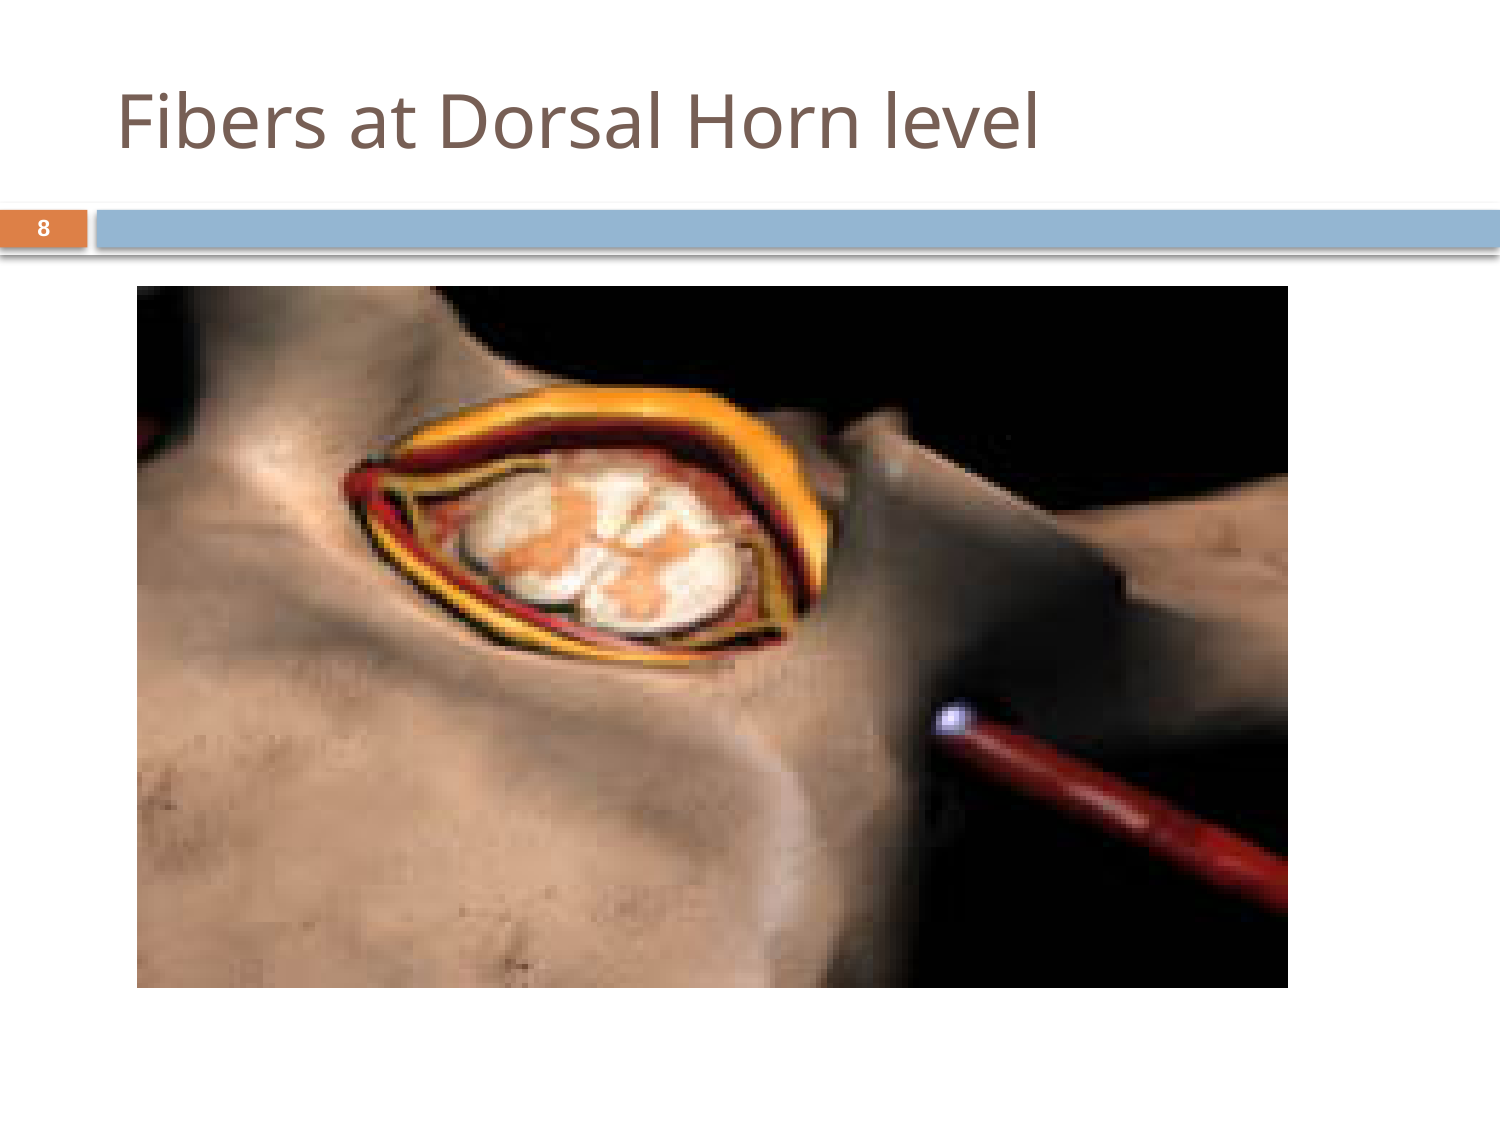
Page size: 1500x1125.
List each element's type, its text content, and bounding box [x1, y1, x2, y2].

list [137, 285, 1288, 988]
slide_number 8 [0, 208, 88, 249]
title Fibers at Dorsal Horn level [100, 37, 1439, 201]
